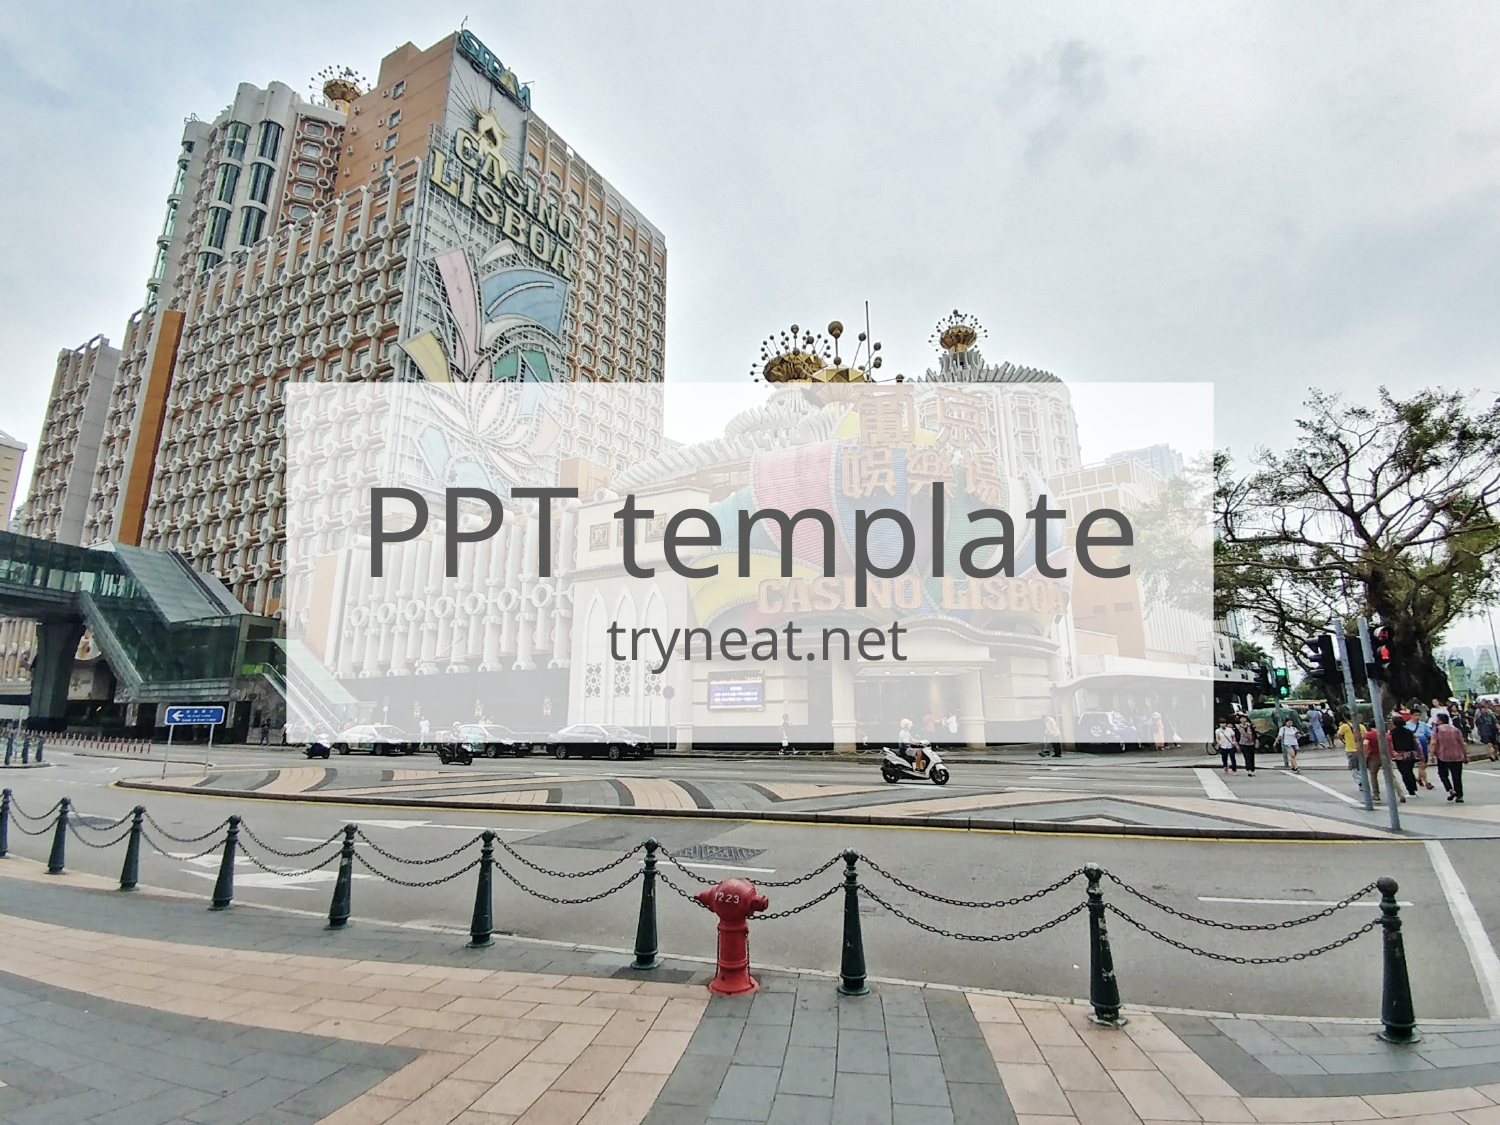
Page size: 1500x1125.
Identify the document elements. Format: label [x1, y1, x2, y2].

text_box [0, 0, 1500, 1125]
